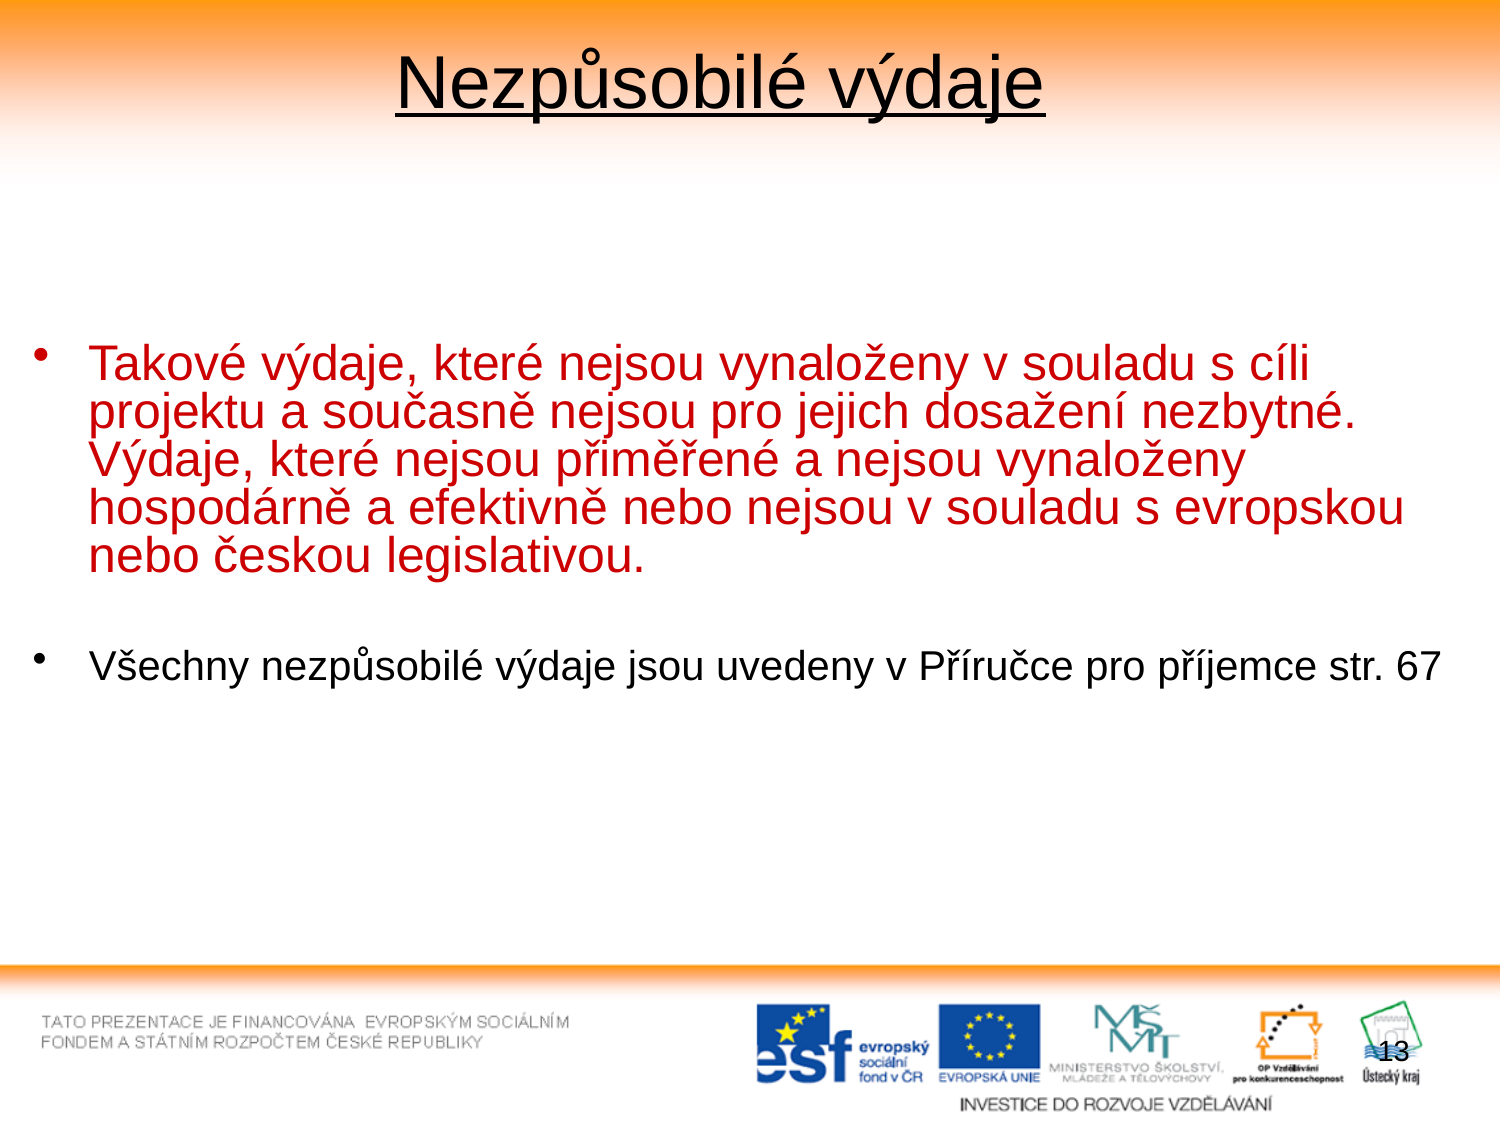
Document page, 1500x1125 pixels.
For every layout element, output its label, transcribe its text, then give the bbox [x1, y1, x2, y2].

list Takové výdaje, které nejsou vynaloženy v souladu s cíli projektu a současně nejsou pro jejich dosažení nezbytné. Výdaje, které nejsou přiměřené a nejsou vynaloženy hospodárně a efektivně nebo nejsou v souladu s evropskou nebo českou legislativou. Všechny nezpůsobilé výdaje jsou uvedeny v Příručce pro příjemce str. 67 [17, 148, 1483, 941]
slide_number 13 [1074, 1024, 1426, 1103]
picture [0, 0, 1500, 1125]
title Nezpůsobilé výdaje [123, 18, 1318, 148]
